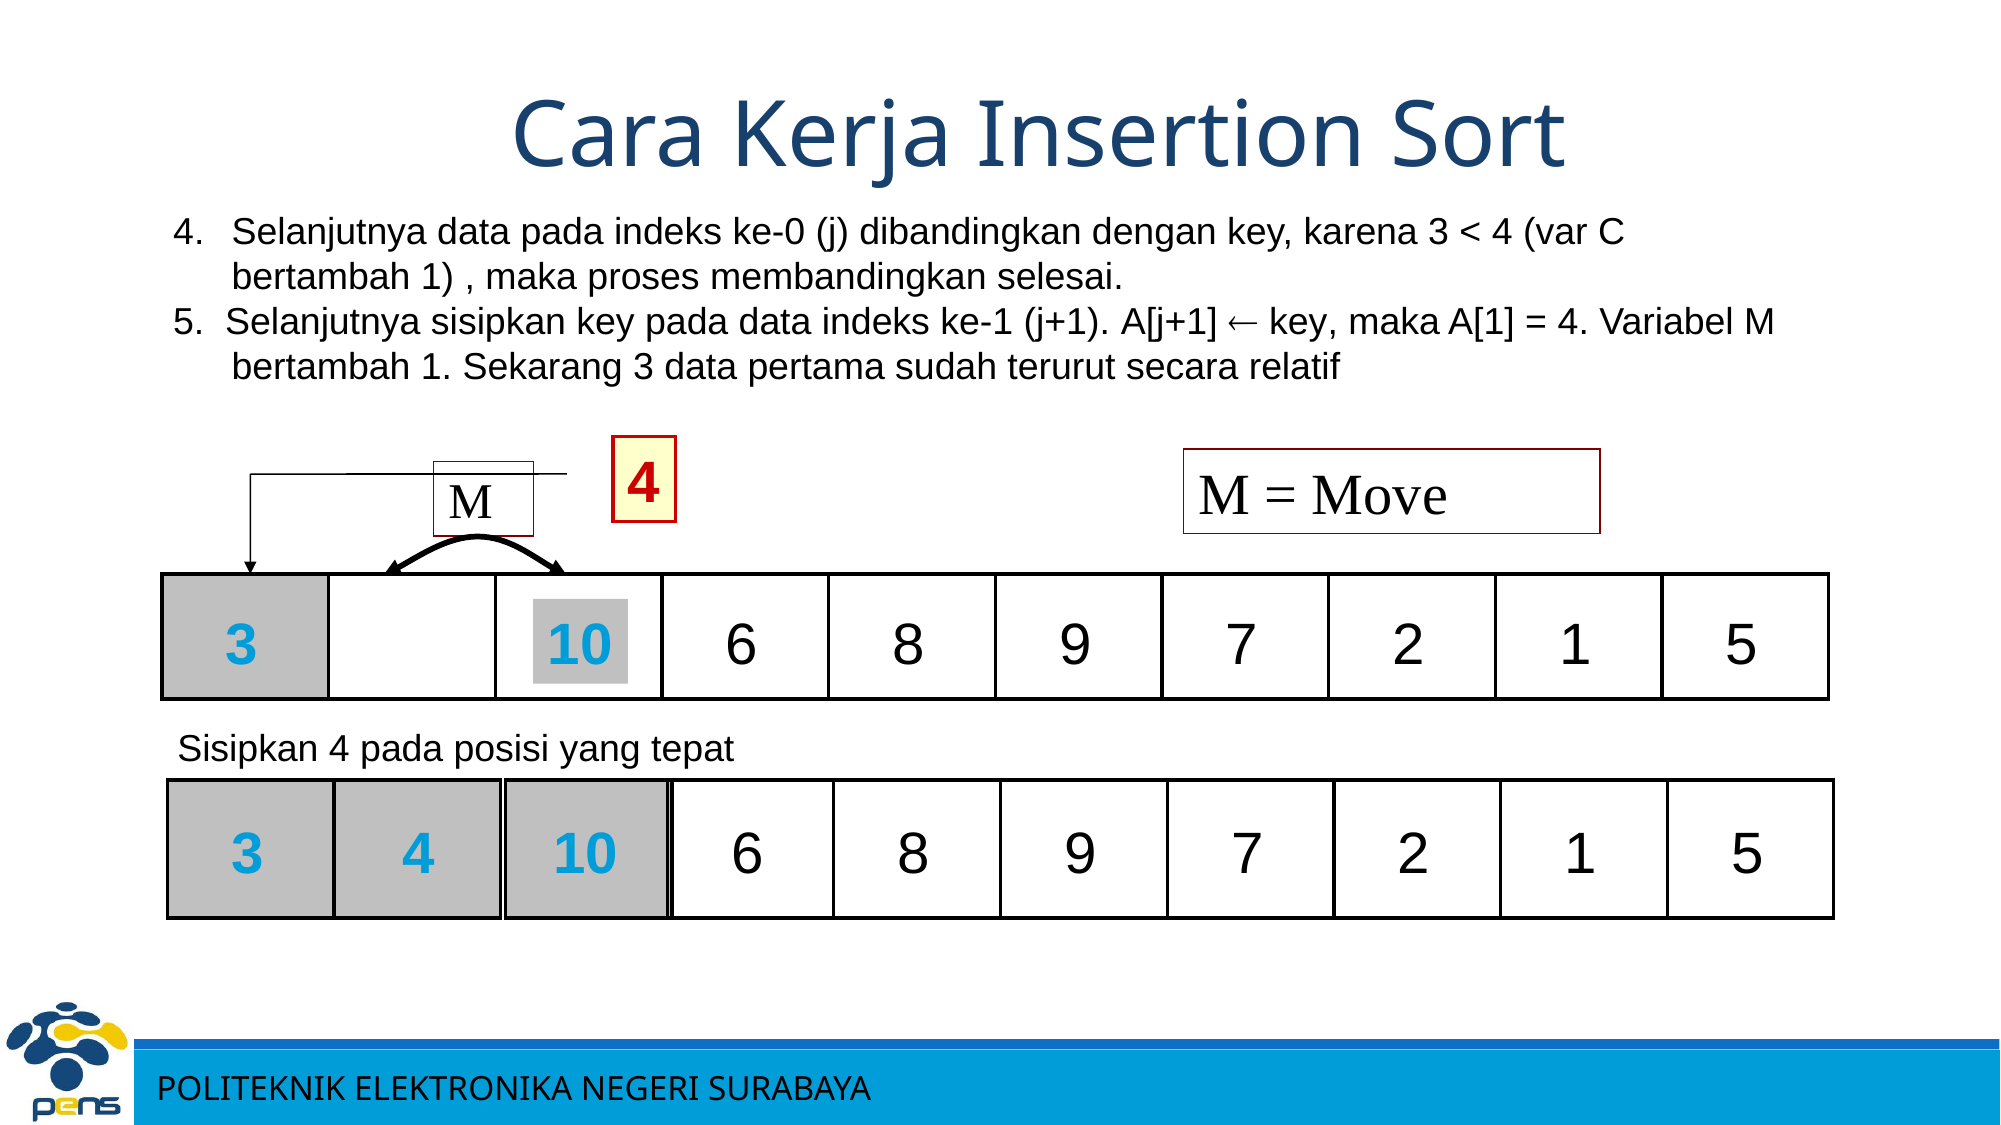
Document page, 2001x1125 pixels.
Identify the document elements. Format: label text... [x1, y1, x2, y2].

text_box Sisipkan 4 pada posisi yang tepat [162, 716, 1980, 777]
picture [0, 997, 134, 1125]
text_box Cara Kerja Insertion Sort [186, 36, 1892, 224]
text_box Selanjutnya data pada indeks ke-0 (j) dibandingkan dengan key, karena 3 < 4 (var C bertambah 1) , maka proses membandingkan selesai. 5. Selanjutnya sisipkan key pada data indeks ke-1 (j+1). A[j+1]  key, maka A[1] = 4. Variabel M bertambah 1. Sekarang 3 data pertama sudah terurut secara relatif [158, 199, 1812, 440]
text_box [161, 436, 1830, 700]
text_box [166, 779, 1835, 919]
